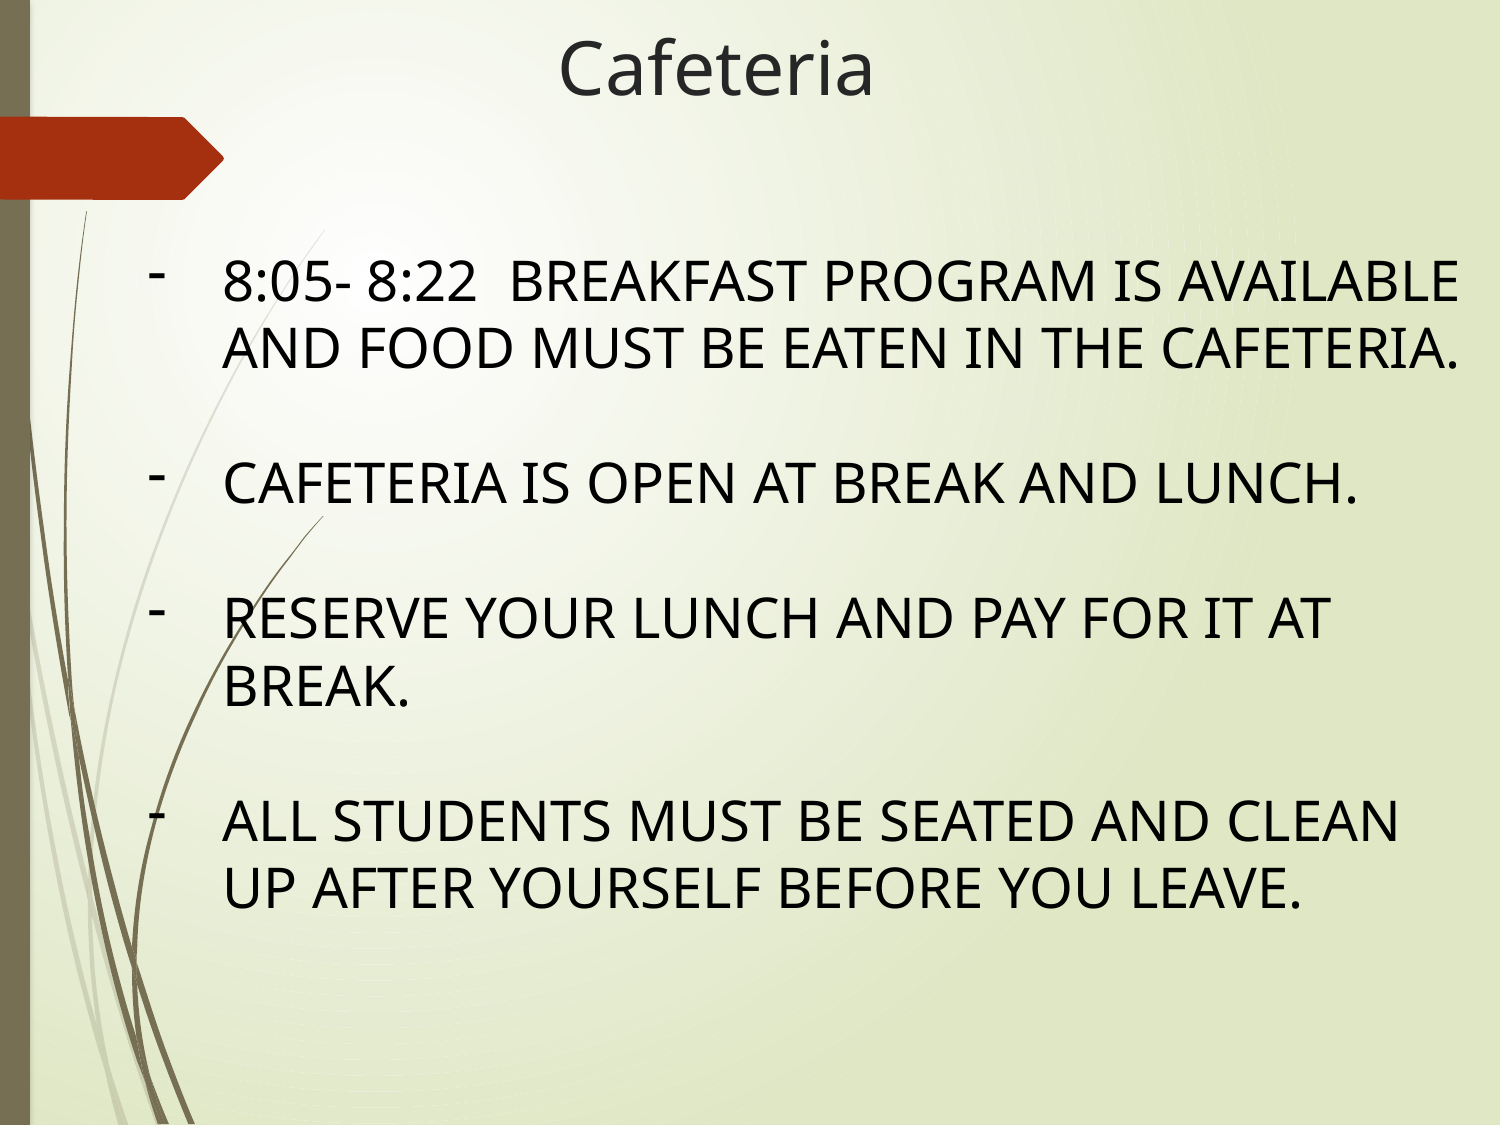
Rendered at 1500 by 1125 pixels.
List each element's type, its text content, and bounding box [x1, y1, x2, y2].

text_box 8:05- 8:22 breakfast program is available and food must be eaten in the cafeteria. Cafeteria is open at break and lunch. Reserve your lunch and pay for it at break. All students must be seated and clean up after yourself before you leave. [132, 237, 1496, 1040]
title Cafeteria [87, 12, 1367, 202]
